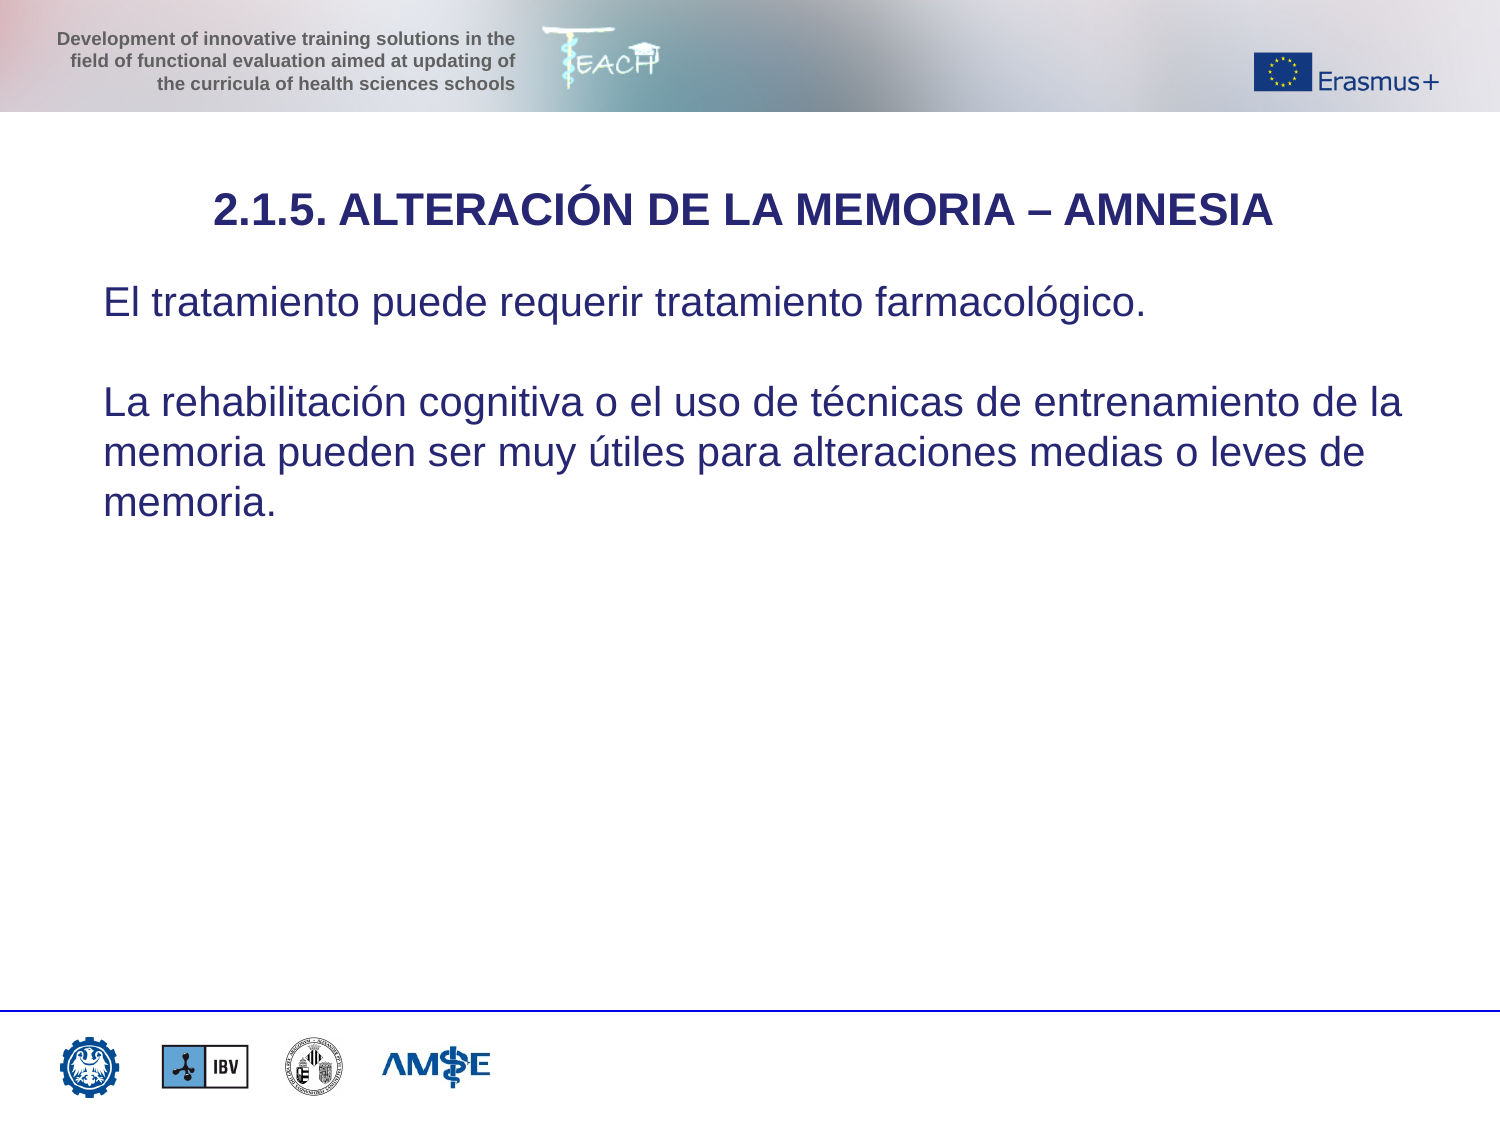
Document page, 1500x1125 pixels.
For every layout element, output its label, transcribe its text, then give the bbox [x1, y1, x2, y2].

picture [379, 1044, 491, 1089]
picture [284, 1036, 344, 1097]
picture [53, 1035, 126, 1099]
picture [161, 1044, 249, 1089]
picture [0, 1, 1500, 112]
text_box 2.1.5. ALTERACIÓN DE LA MEMORIA – AMNESIA [100, 172, 1388, 243]
text_box El tratamiento puede requerir tratamiento farmacológico. La rehabilitación cognitiva o el uso de técnicas de entrenamiento de la memoria pueden ser muy útiles para alteraciones medias o leves de memoria. [88, 267, 1459, 532]
